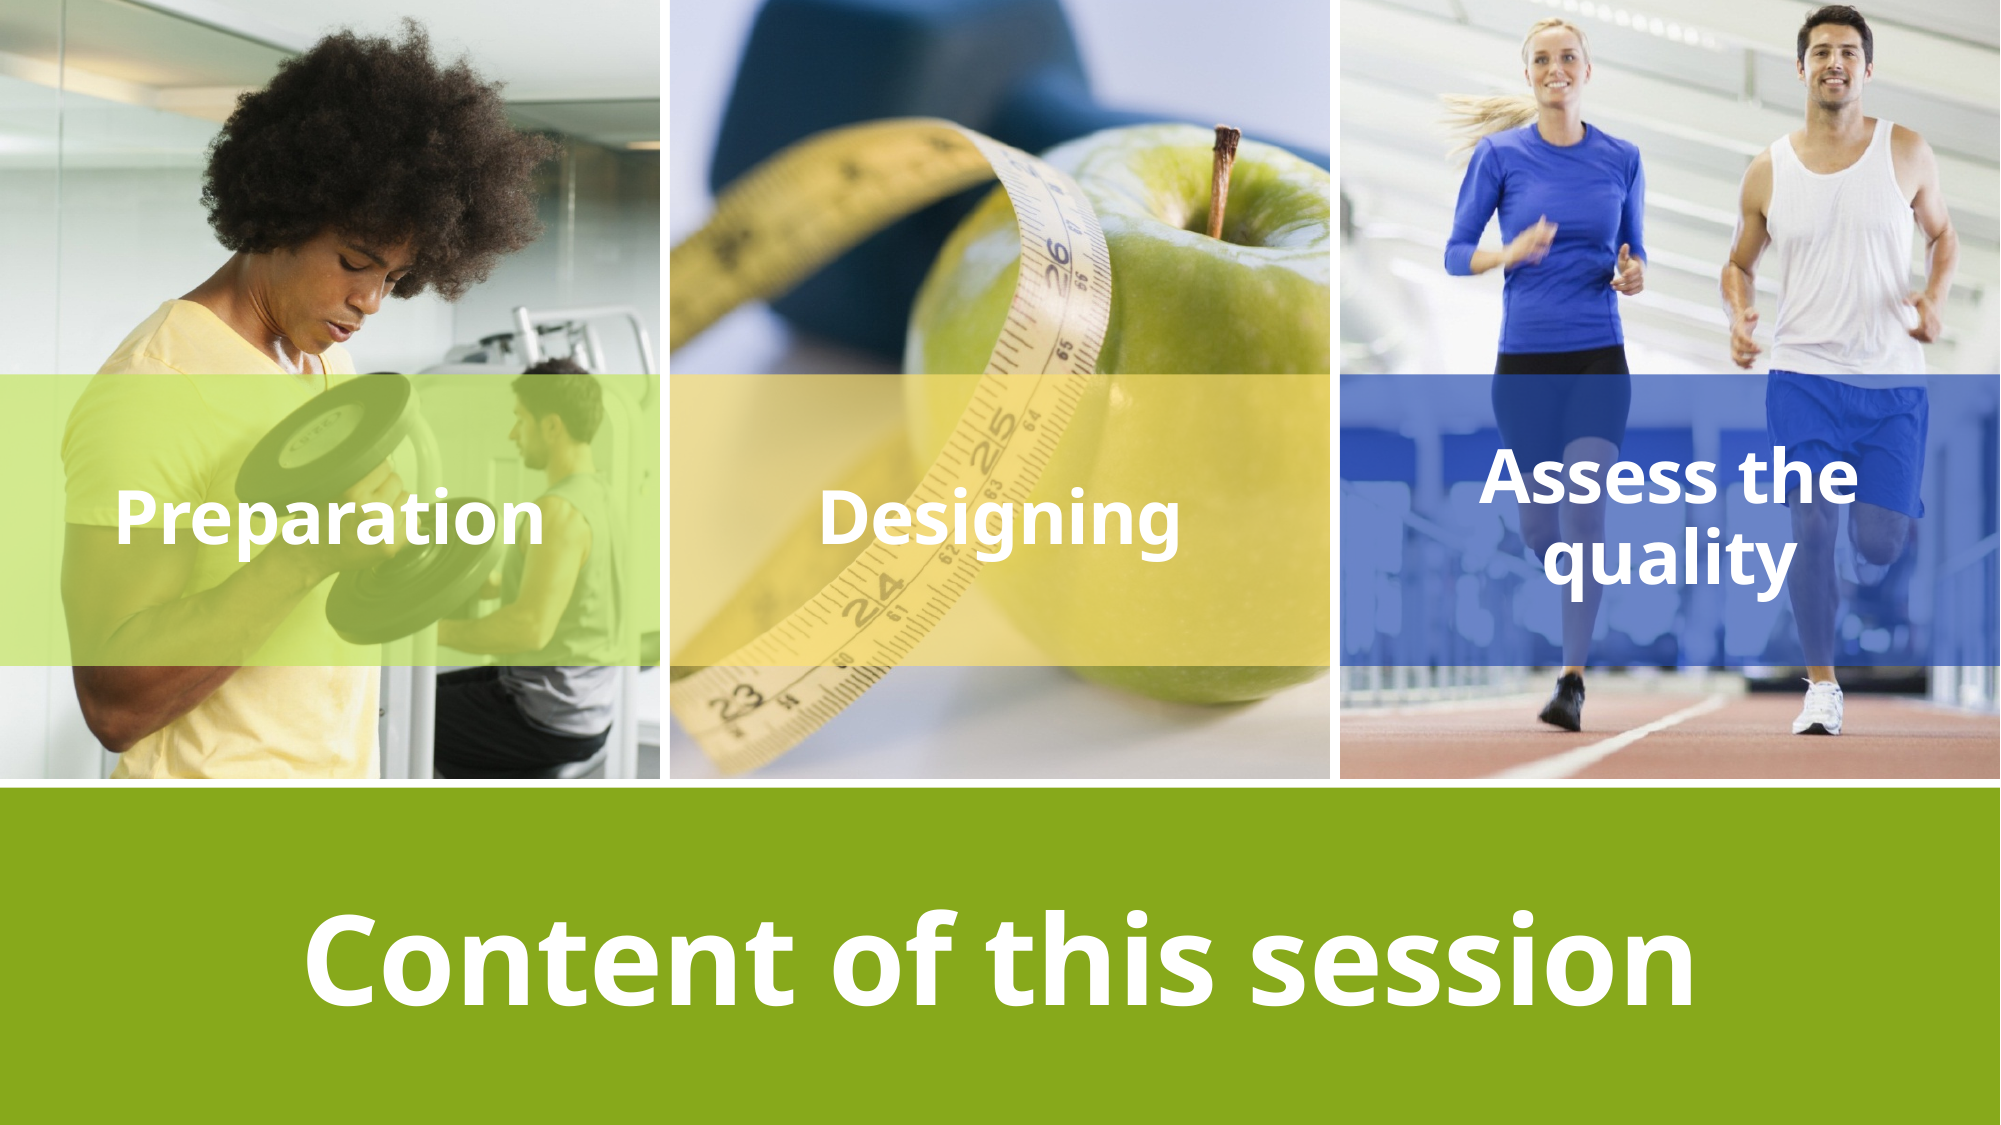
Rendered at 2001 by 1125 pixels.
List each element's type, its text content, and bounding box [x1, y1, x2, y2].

picture [1339, 0, 2000, 779]
picture [0, 0, 660, 779]
picture [669, 0, 1330, 779]
title Content of this session [87, 890, 1913, 1041]
